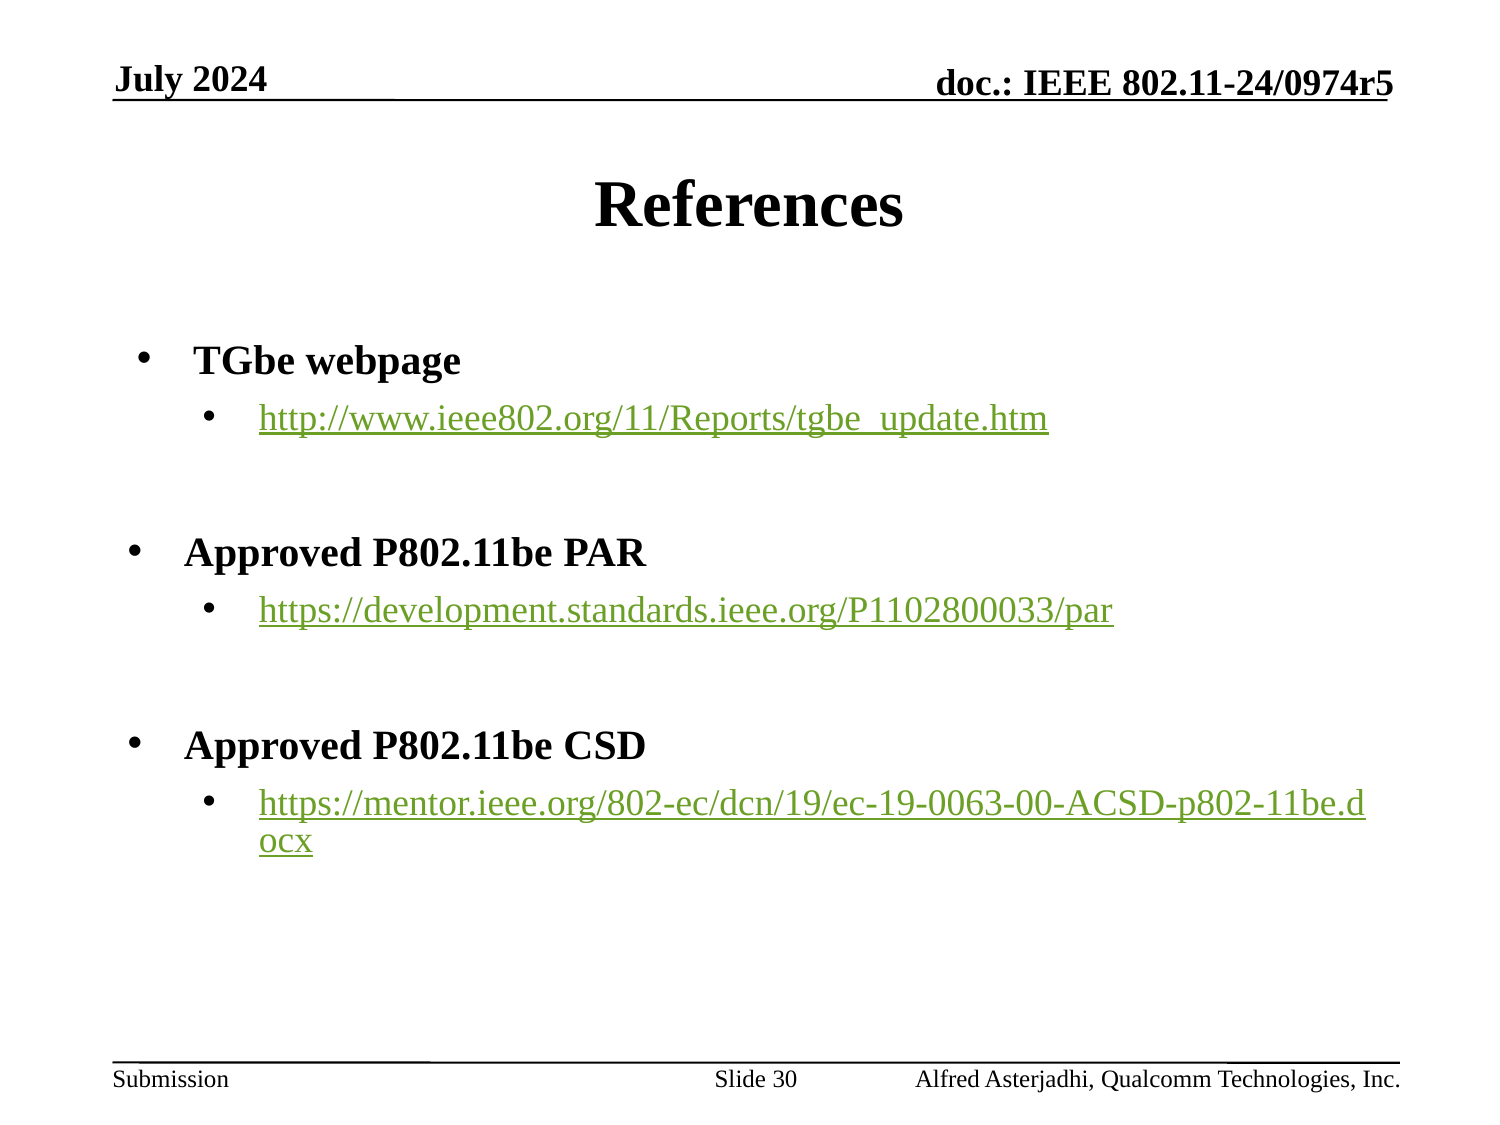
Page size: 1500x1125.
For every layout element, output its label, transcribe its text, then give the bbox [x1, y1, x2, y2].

list TGbe webpage http://www.ieee802.org/11/Reports/tgbe_update.htm Approved P802.11be PAR https://development.standards.ieee.org/P1102800033/par Approved P802.11be CSD https://mentor.ieee.org/802-ec/dcn/19/ec-19-0063-00-ACSD-p802-11be.docx [112, 324, 1388, 1000]
slide_number Slide 30 [712, 1061, 800, 1123]
title References [112, 112, 1388, 288]
footer Alfred Asterjadhi, Qualcomm Technologies, Inc. [878, 1061, 1402, 1093]
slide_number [114, 54, 493, 100]
